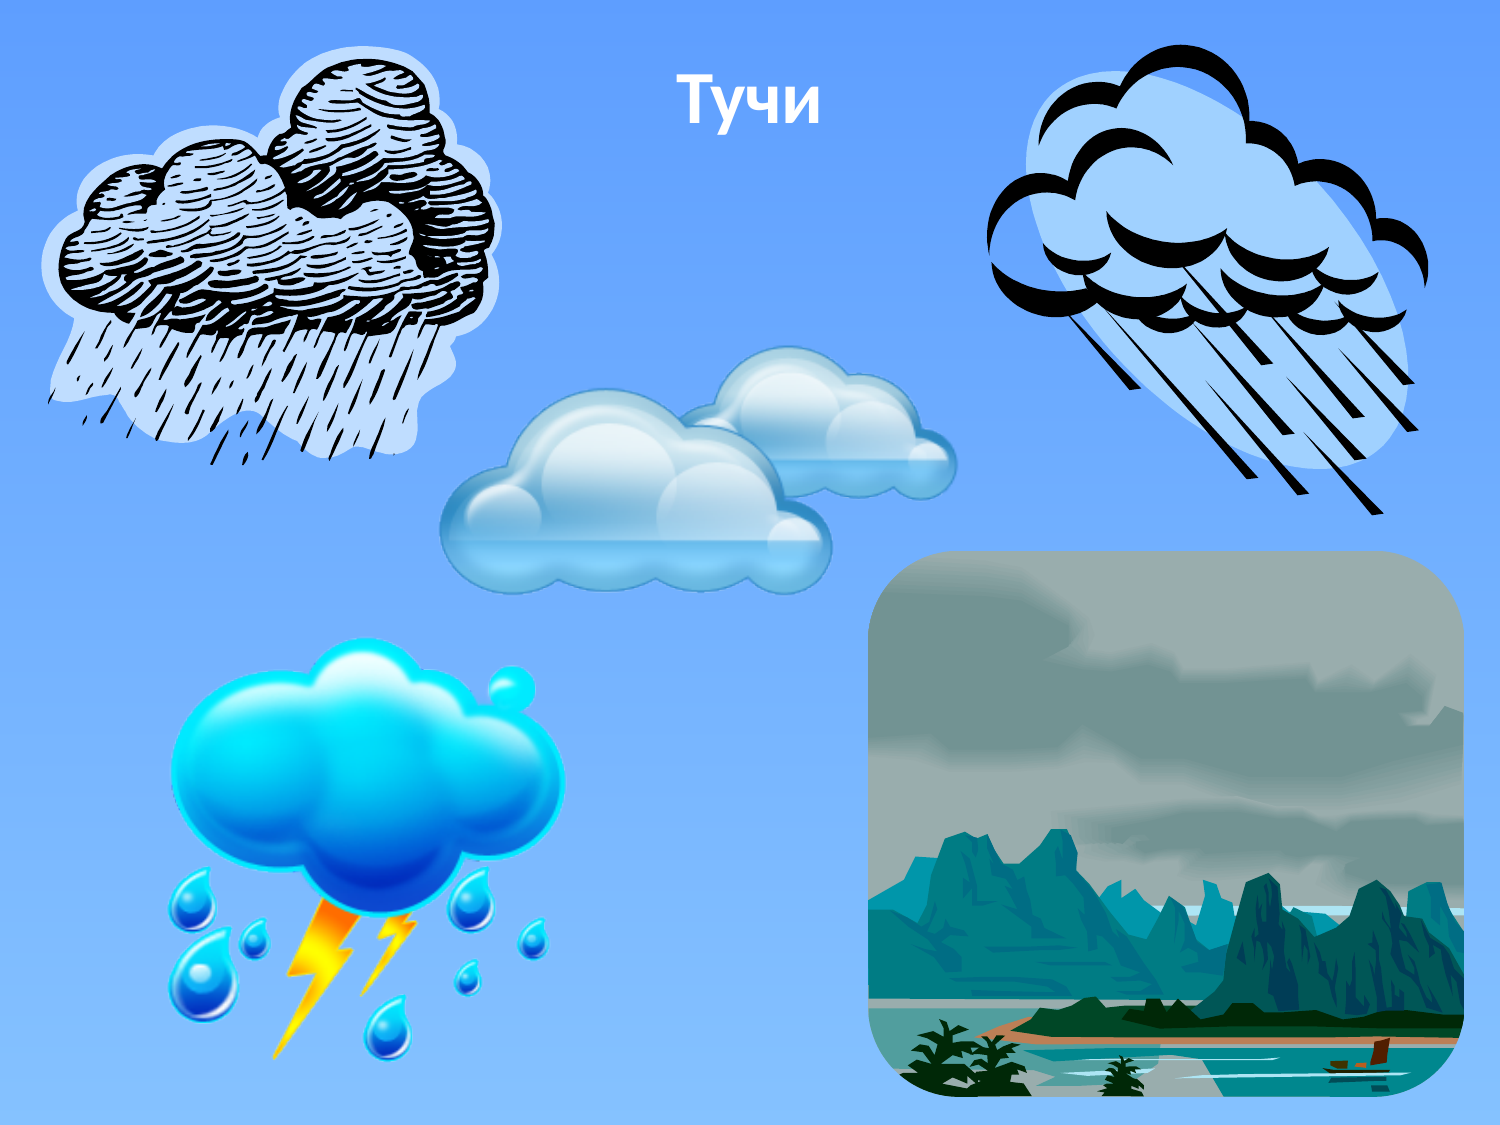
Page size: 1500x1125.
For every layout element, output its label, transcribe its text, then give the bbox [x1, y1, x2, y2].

text_box Тучи [501, 41, 986, 146]
picture [41, 42, 1465, 1098]
picture [985, 42, 1436, 516]
